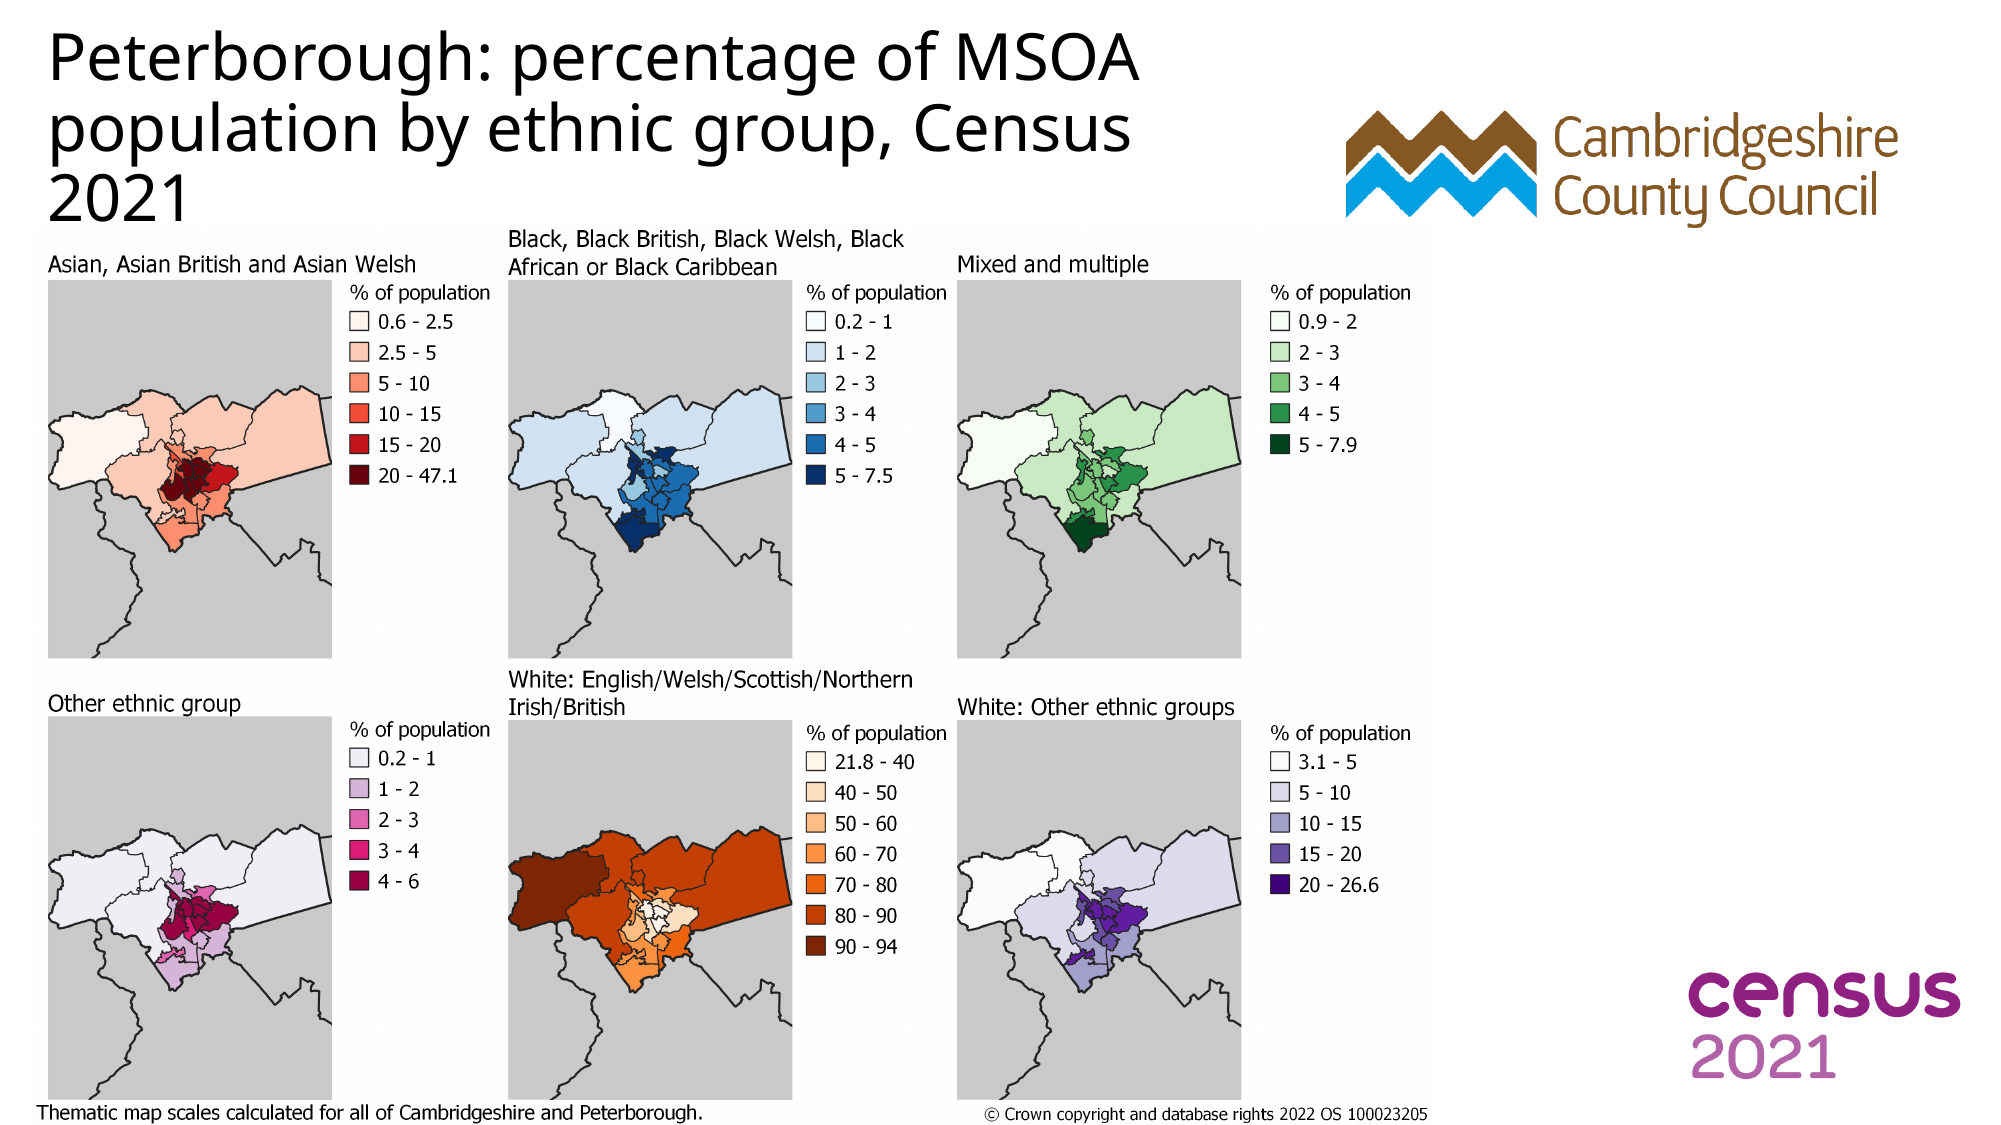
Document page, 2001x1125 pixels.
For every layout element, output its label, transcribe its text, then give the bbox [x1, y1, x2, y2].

title Peterborough: percentage of MSOA population by ethnic group, Census 2021 [32, 16, 1305, 223]
picture [32, 110, 1898, 1125]
picture [1648, 927, 2000, 1124]
